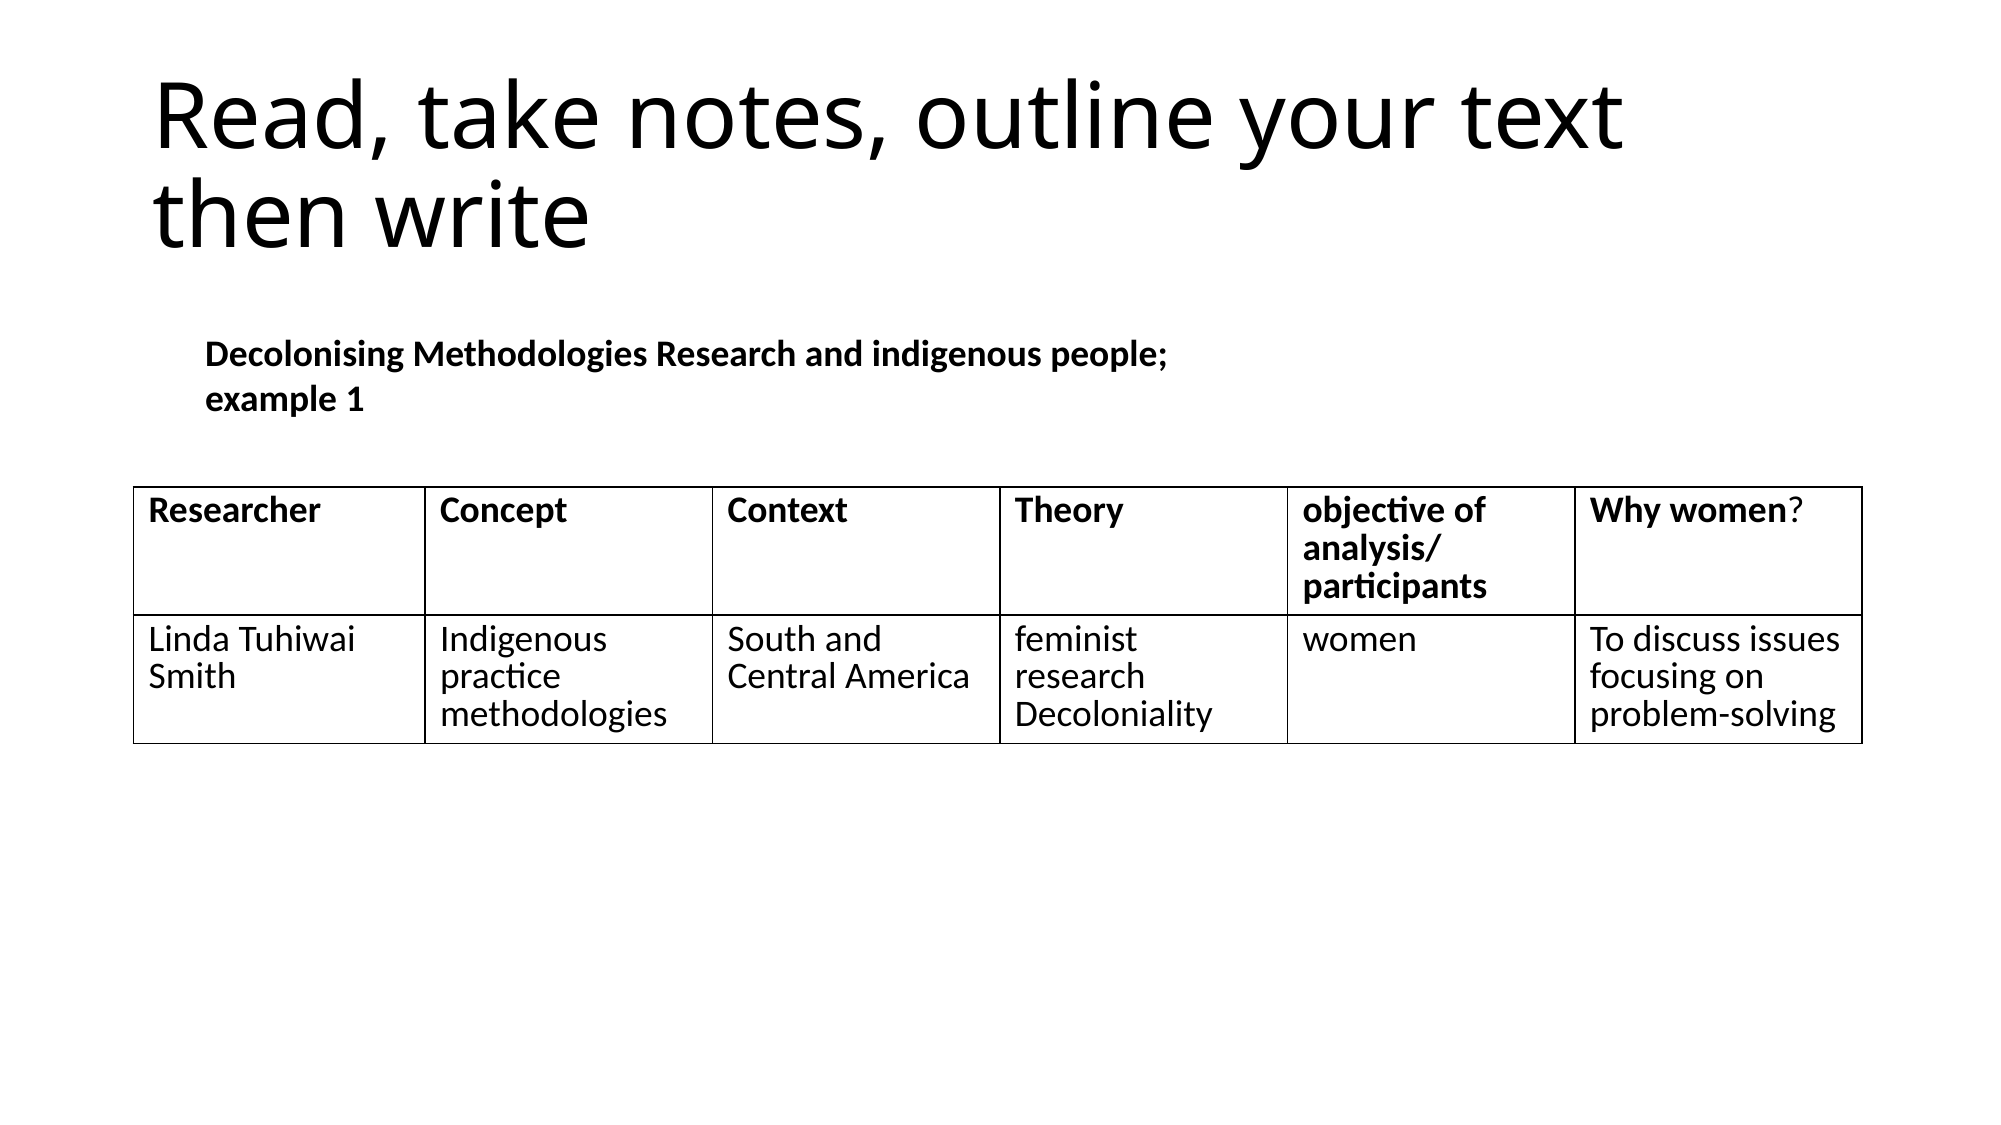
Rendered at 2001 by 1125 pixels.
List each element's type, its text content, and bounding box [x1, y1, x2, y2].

table_cell Indigenous practice methodologies [426, 616, 712, 743]
table_cell To discuss issues focusing on problem-solving [1576, 616, 1861, 743]
table_header Theory [1001, 488, 1287, 614]
table_cell women [1288, 616, 1574, 743]
table_header objective of analysis/ participants [1288, 488, 1574, 614]
table_header Why women? [1576, 488, 1861, 614]
title Read, take notes, outline your text then write [137, 59, 1863, 278]
table_cell Linda Tuhiwai Smith [134, 616, 424, 743]
table_cell South and Central America [713, 616, 999, 743]
table_header Context [713, 488, 999, 614]
table_cell feminist research Decoloniality [1001, 616, 1287, 743]
table_header Concept [426, 488, 712, 614]
table_header Researcher [134, 488, 424, 614]
text_box Decolonising Methodologies Research and indigenous people; example 1 [190, 321, 1191, 427]
